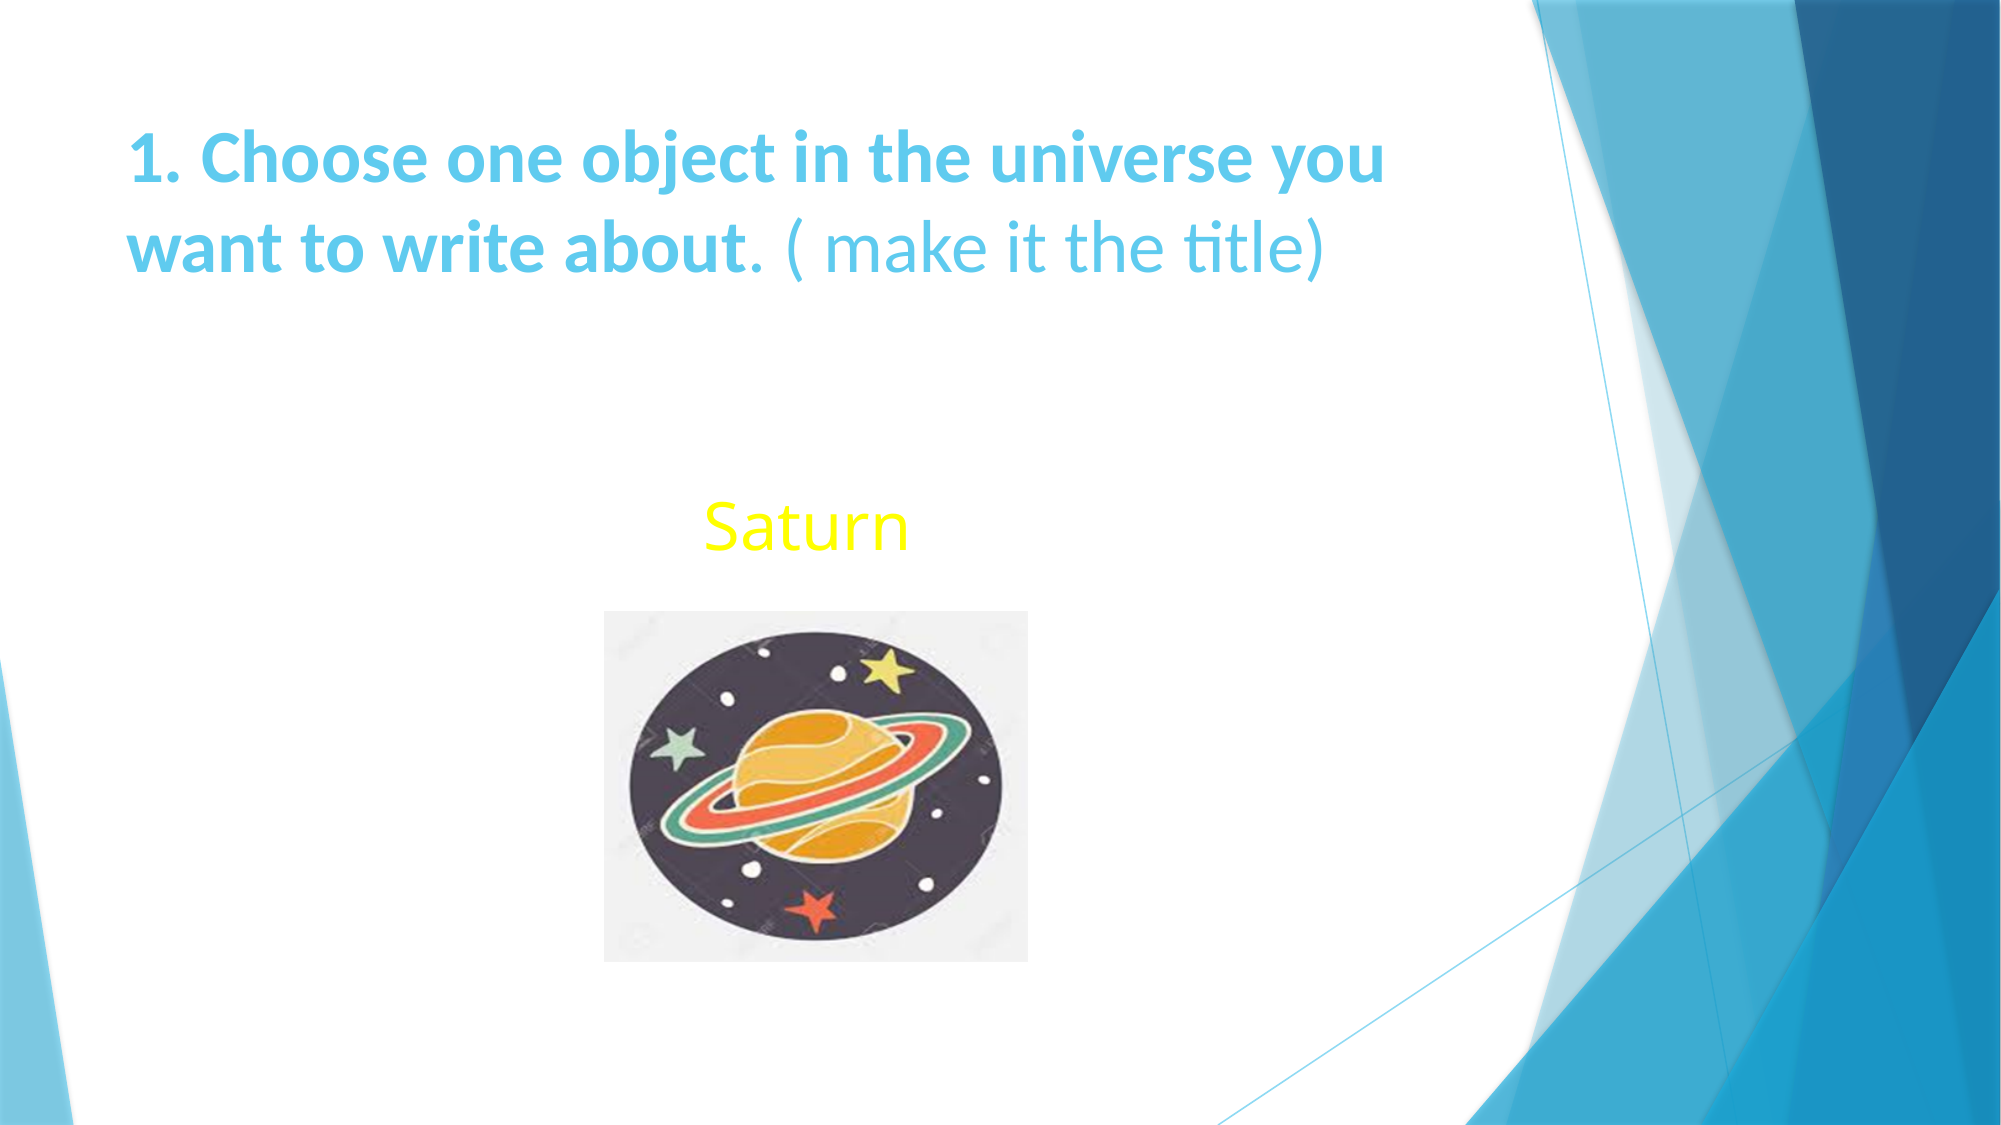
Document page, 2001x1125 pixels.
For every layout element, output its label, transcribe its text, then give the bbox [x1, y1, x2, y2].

picture [603, 610, 1029, 963]
title 1. Choose one object in the universe you want to write about. ( make it the title) [111, 99, 1522, 317]
list Saturn [111, 354, 1522, 992]
